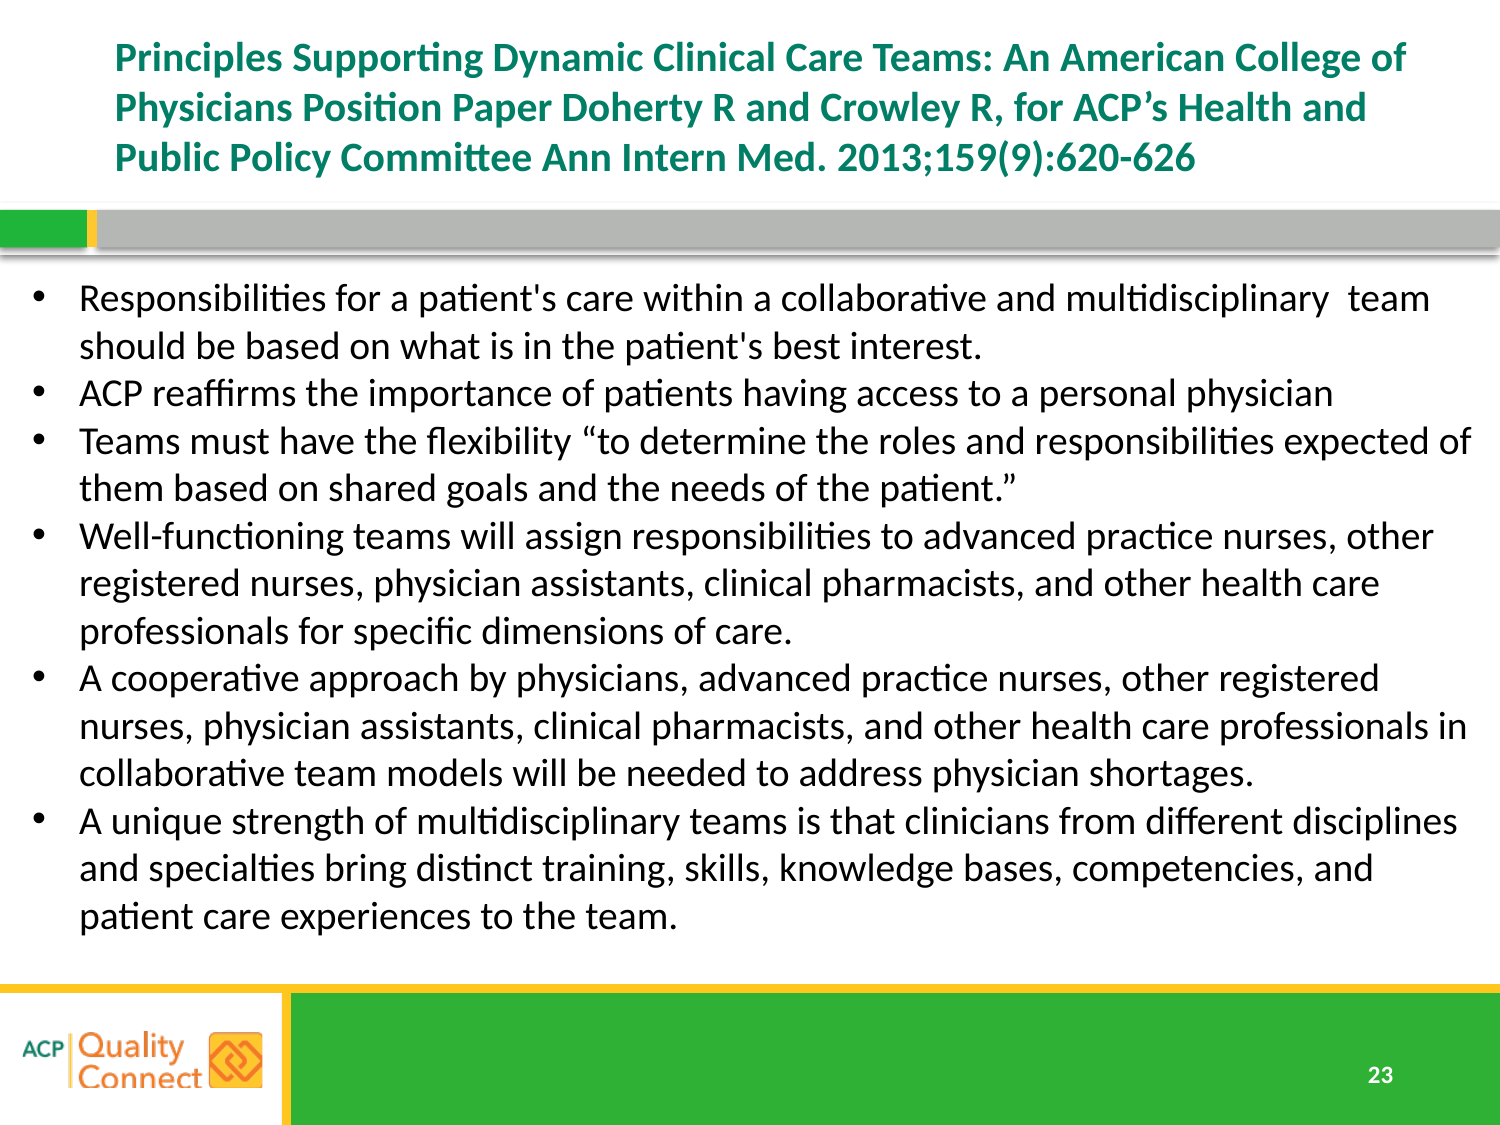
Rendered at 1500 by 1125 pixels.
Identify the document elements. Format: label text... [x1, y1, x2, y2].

text_box Responsibilities for a patient's care within a collaborative and multidisciplinary team should be based on what is in the patient's best interest. ACP reaffirms the importance of patients having access to a personal physician Teams must have the flexibility “to determine the roles and responsibilities expected of them based on shared goals and the needs of the patient.” Well-functioning teams will assign responsibilities to advanced practice nurses, other registered nurses, physician assistants, clinical pharmacists, and other health care professionals for specific dimensions of care. A cooperative approach by physicians, advanced practice nurses, other registered nurses, physician assistants, clinical pharmacists, and other health care professionals in collaborative team models will be needed to address physician shortages. A unique strength of multidisciplinary teams is that clinicians from different disciplines and specialties bring distinct training, skills, knowledge bases, competencies, and patient care experiences to the team. [17, 264, 1500, 945]
title Principles Supporting Dynamic Clinical Care Teams: An American College of Physicians Position Paper Doherty R and Crowley R, for ACP’s Health and Public Policy Committee Ann Intern Med. 2013;159(9):620-626 [99, 99, 1438, 200]
